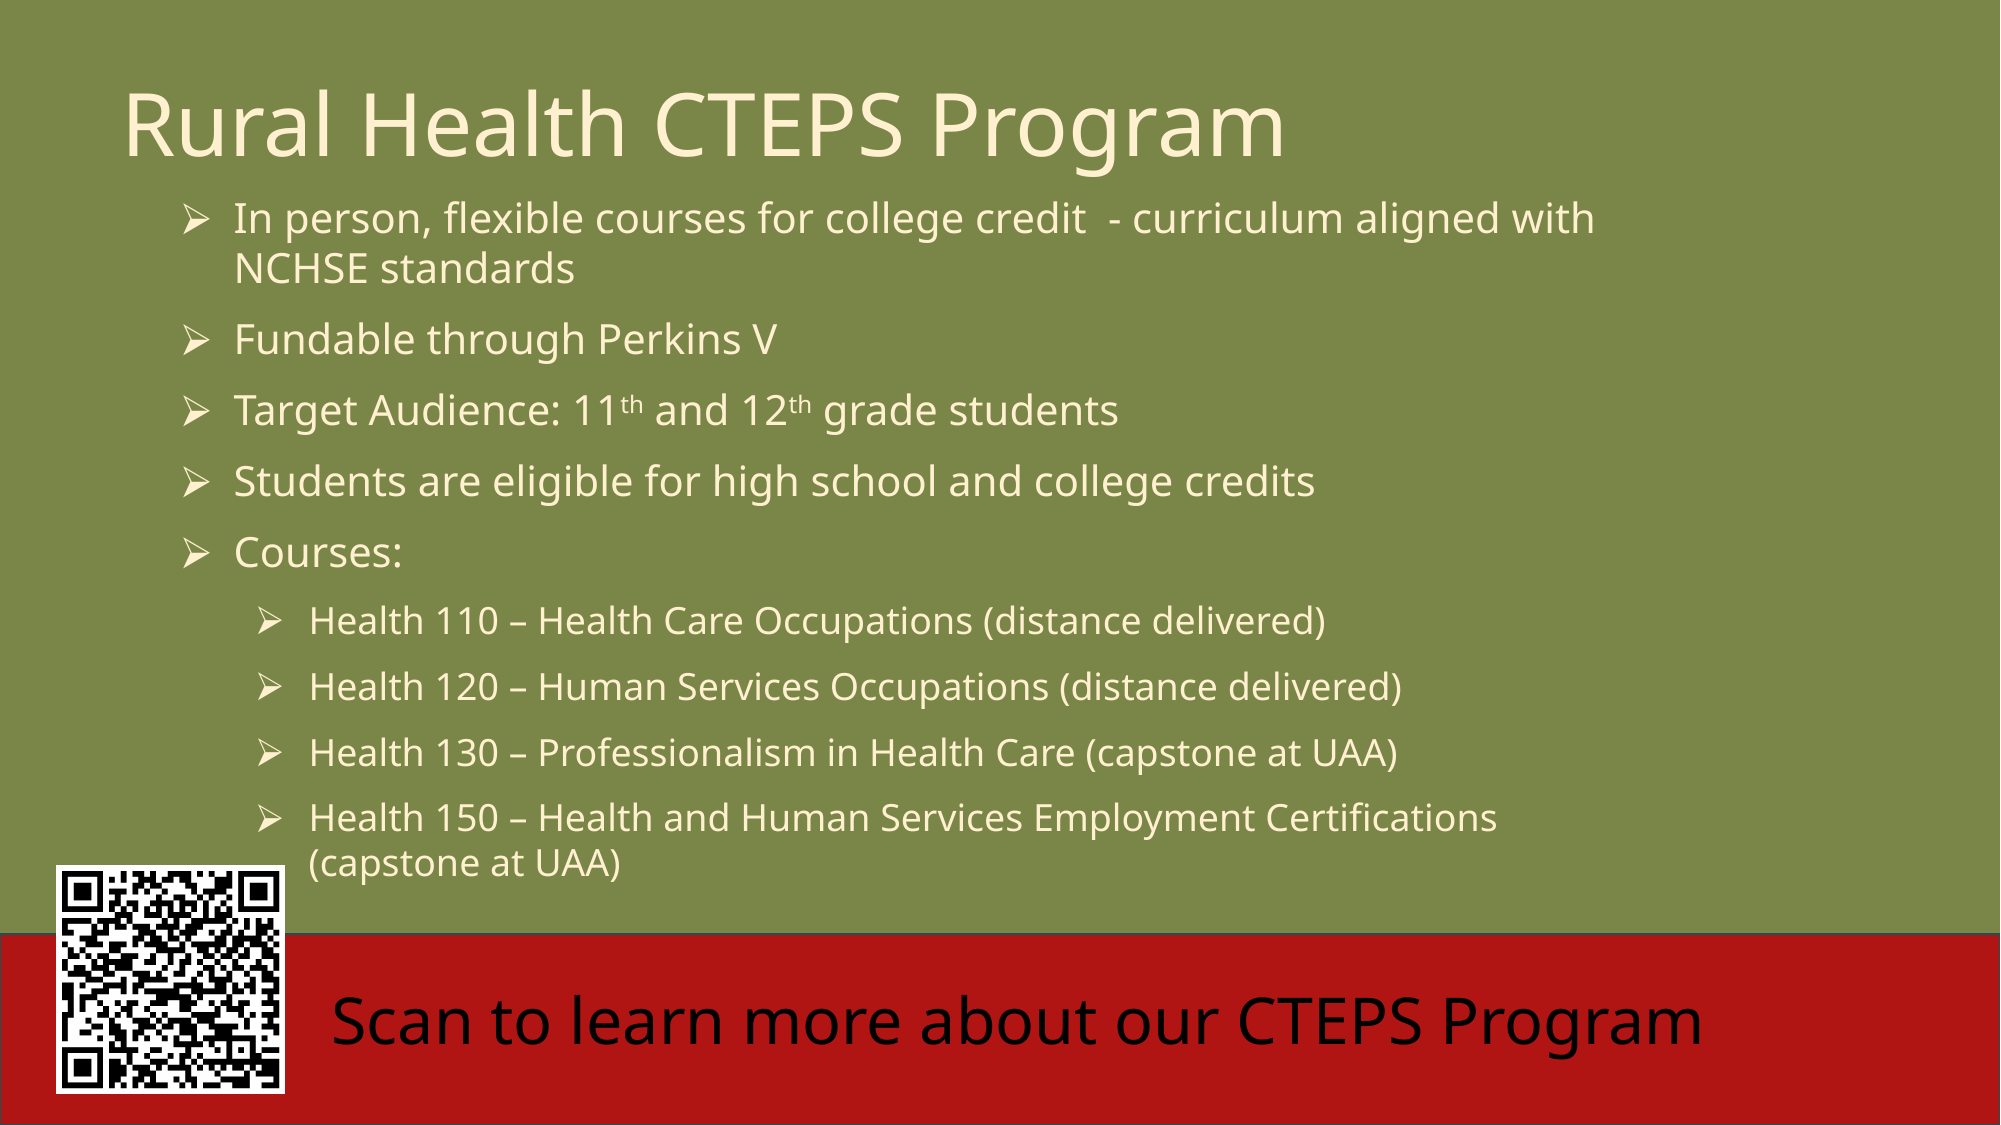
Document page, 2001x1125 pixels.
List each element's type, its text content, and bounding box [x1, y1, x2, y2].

picture [55, 865, 285, 1094]
text_box [0, 934, 2000, 1125]
title Rural Health CTEPS Program [106, 45, 1649, 276]
text_box Scan to learn more about our CTEPS Program [316, 965, 1944, 1125]
list In person, flexible courses for college credit - curriculum aligned with NCHSE standards Fundable through Perkins V Target Audience: 11th and 12th grade students Students are eligible for high school and college credits Courses: Health 110 – Health Care Occupations (distance delivered) Health 120 – Human Services Occupations (distance delivered) Health 130 – Professionalism in Health Care (capstone at UAA) Health 150 – Health and Human Services Employment Certifications (capstone at UAA) [143, 184, 1649, 934]
